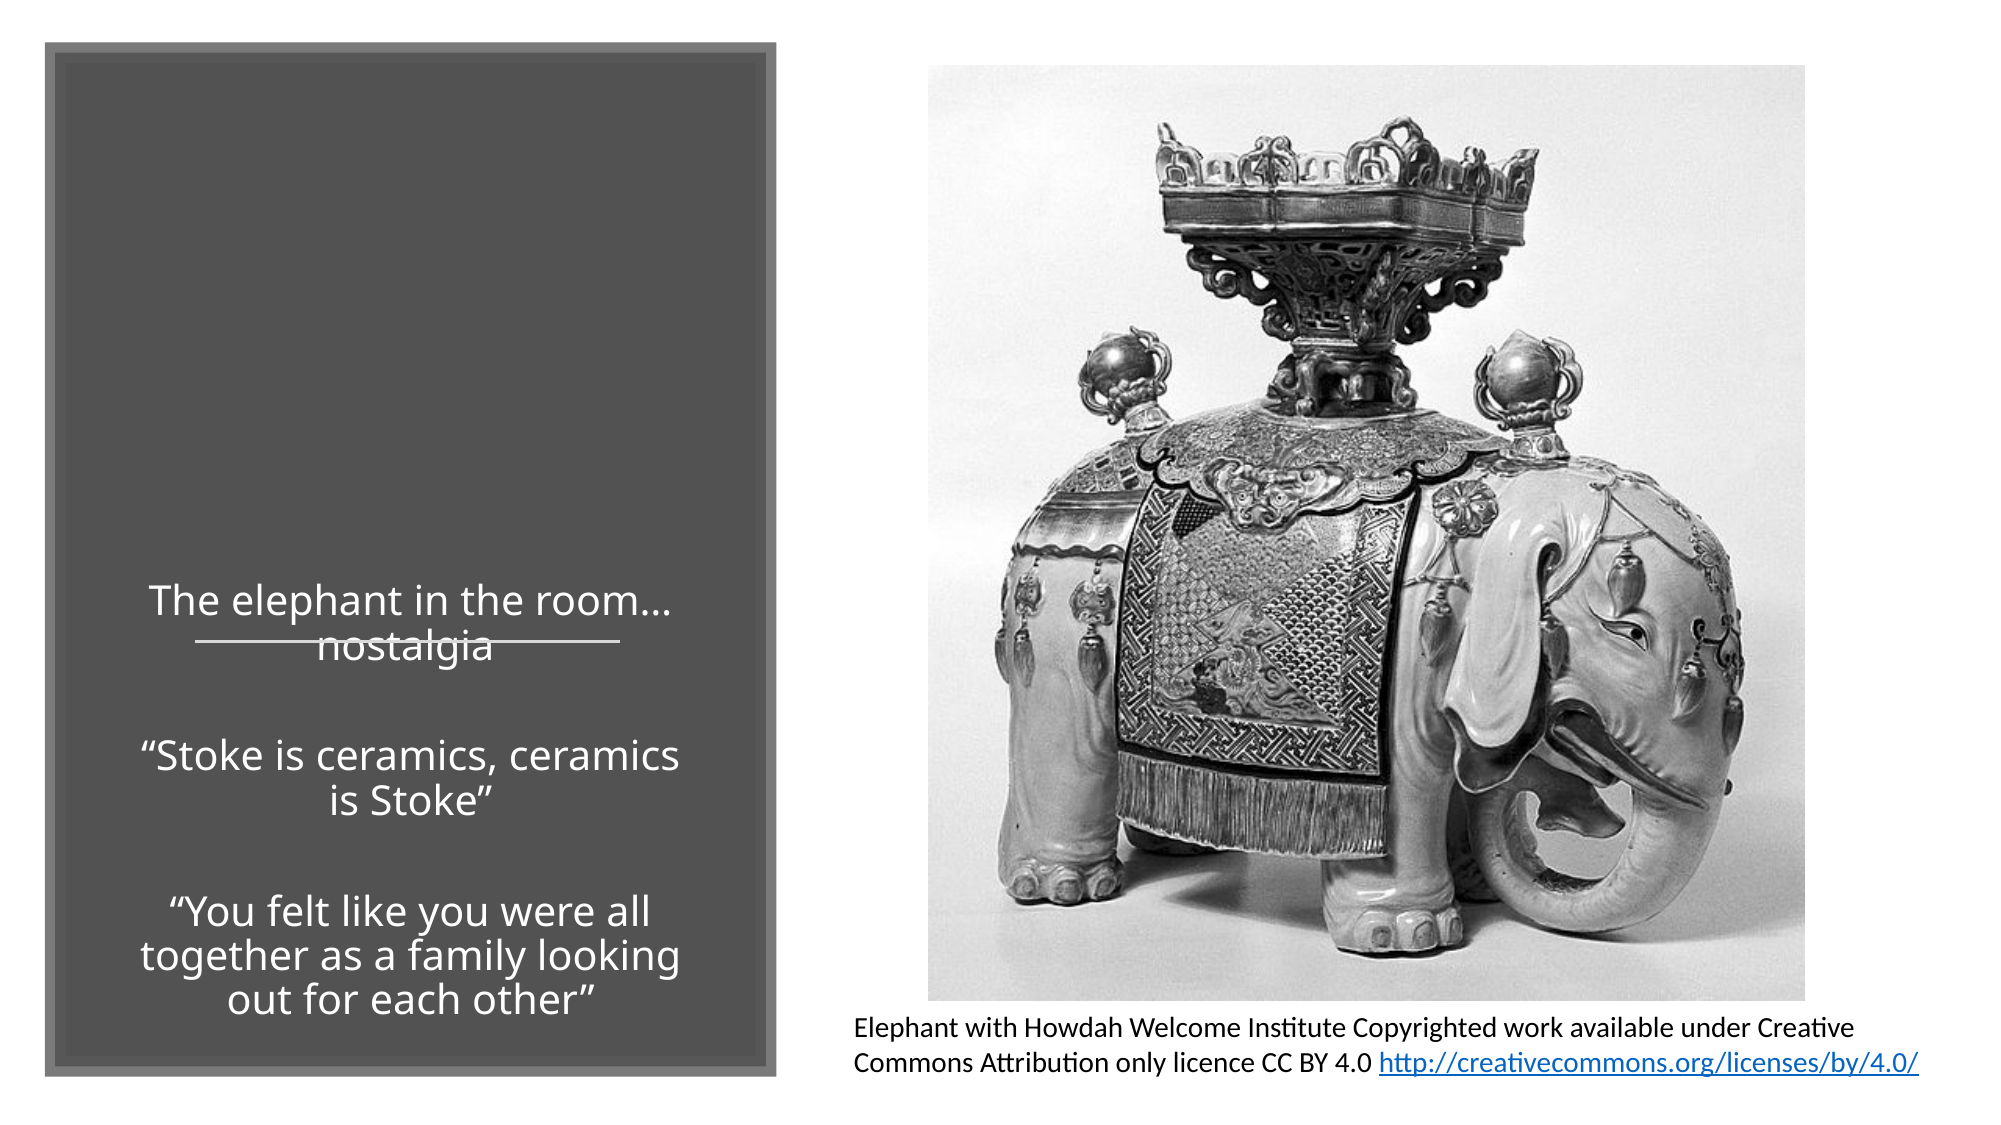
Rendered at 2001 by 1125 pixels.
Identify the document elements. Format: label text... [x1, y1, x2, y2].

text_box The elephant in the room…nostalgia “Stoke is ceramics, ceramics is Stoke” “You felt like you were all together as a family looking out for each other” [112, 572, 709, 1034]
text_box Elephant with Howdah Welcome Institute Copyrighted work available under Creative Commons Attribution only licence CC BY 4.0 http://creativecommons.org/licenses/by/4.0/ [839, 1000, 1972, 1086]
text_box [54, 52, 767, 1067]
picture [928, 65, 1805, 1002]
